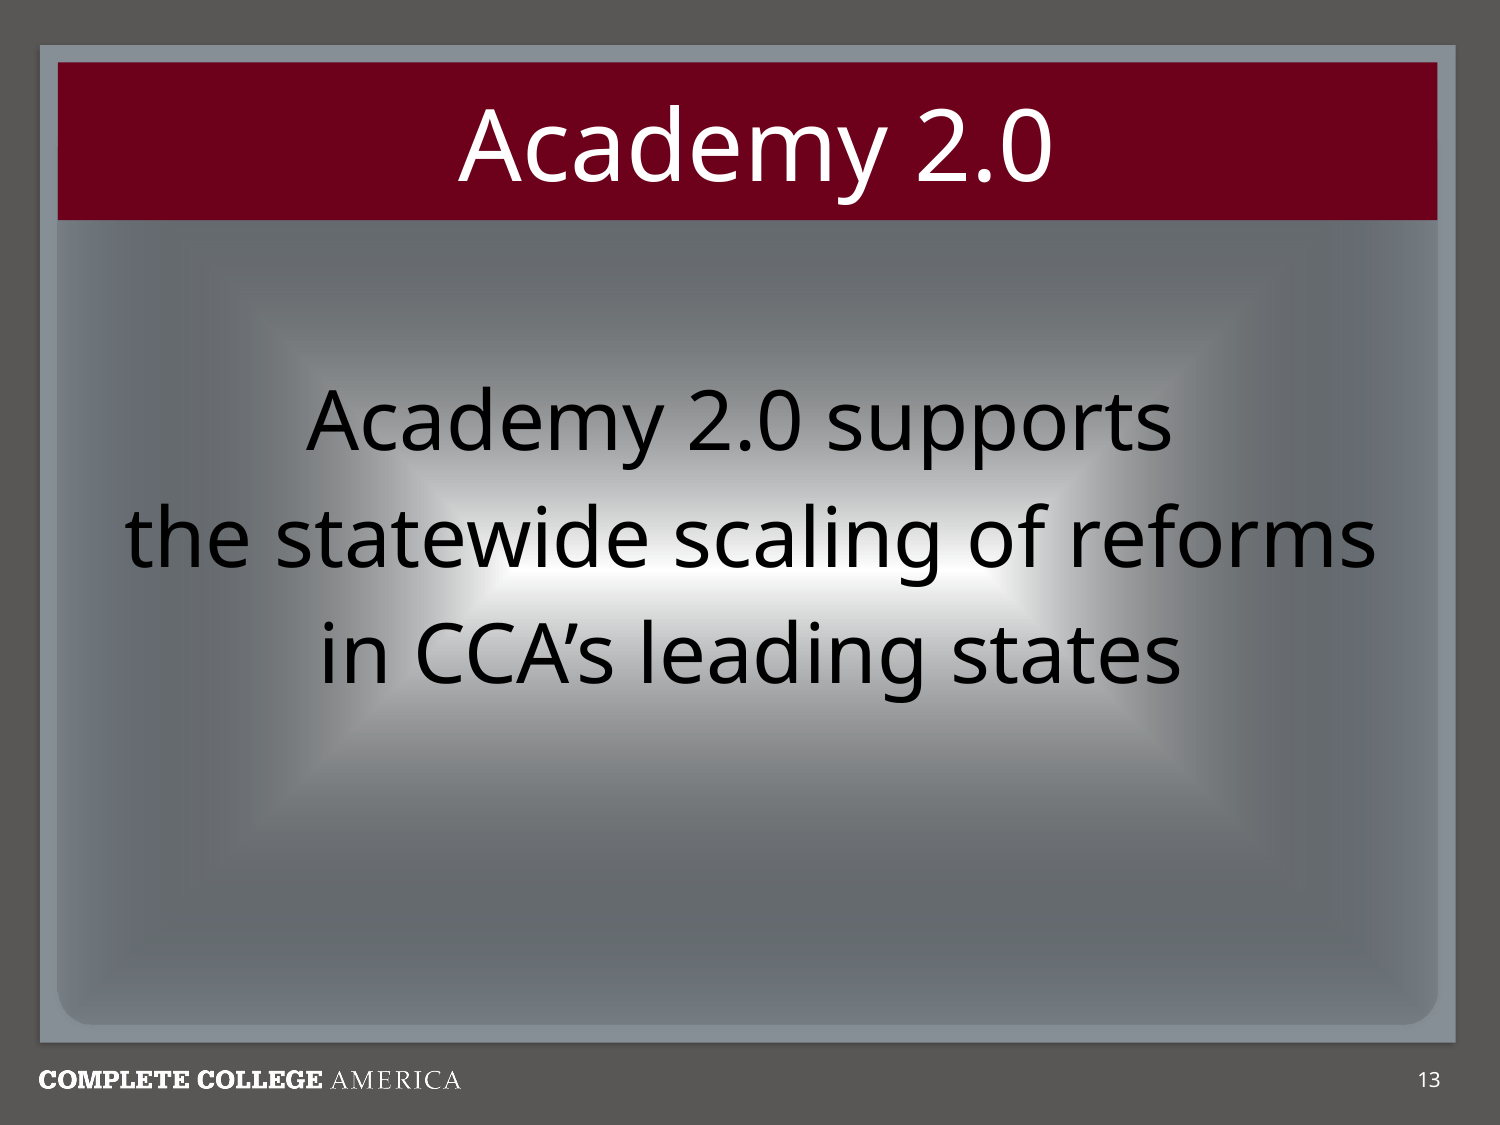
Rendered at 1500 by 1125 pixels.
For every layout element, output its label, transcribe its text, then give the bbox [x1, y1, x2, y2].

title Academy 2.0 [57, 62, 1438, 221]
slide_number 13 [1359, 1059, 1456, 1103]
picture [39, 1070, 461, 1089]
list Academy 2.0 supports the statewide scaling of reforms in CCA’s leading states [105, 243, 1398, 1005]
